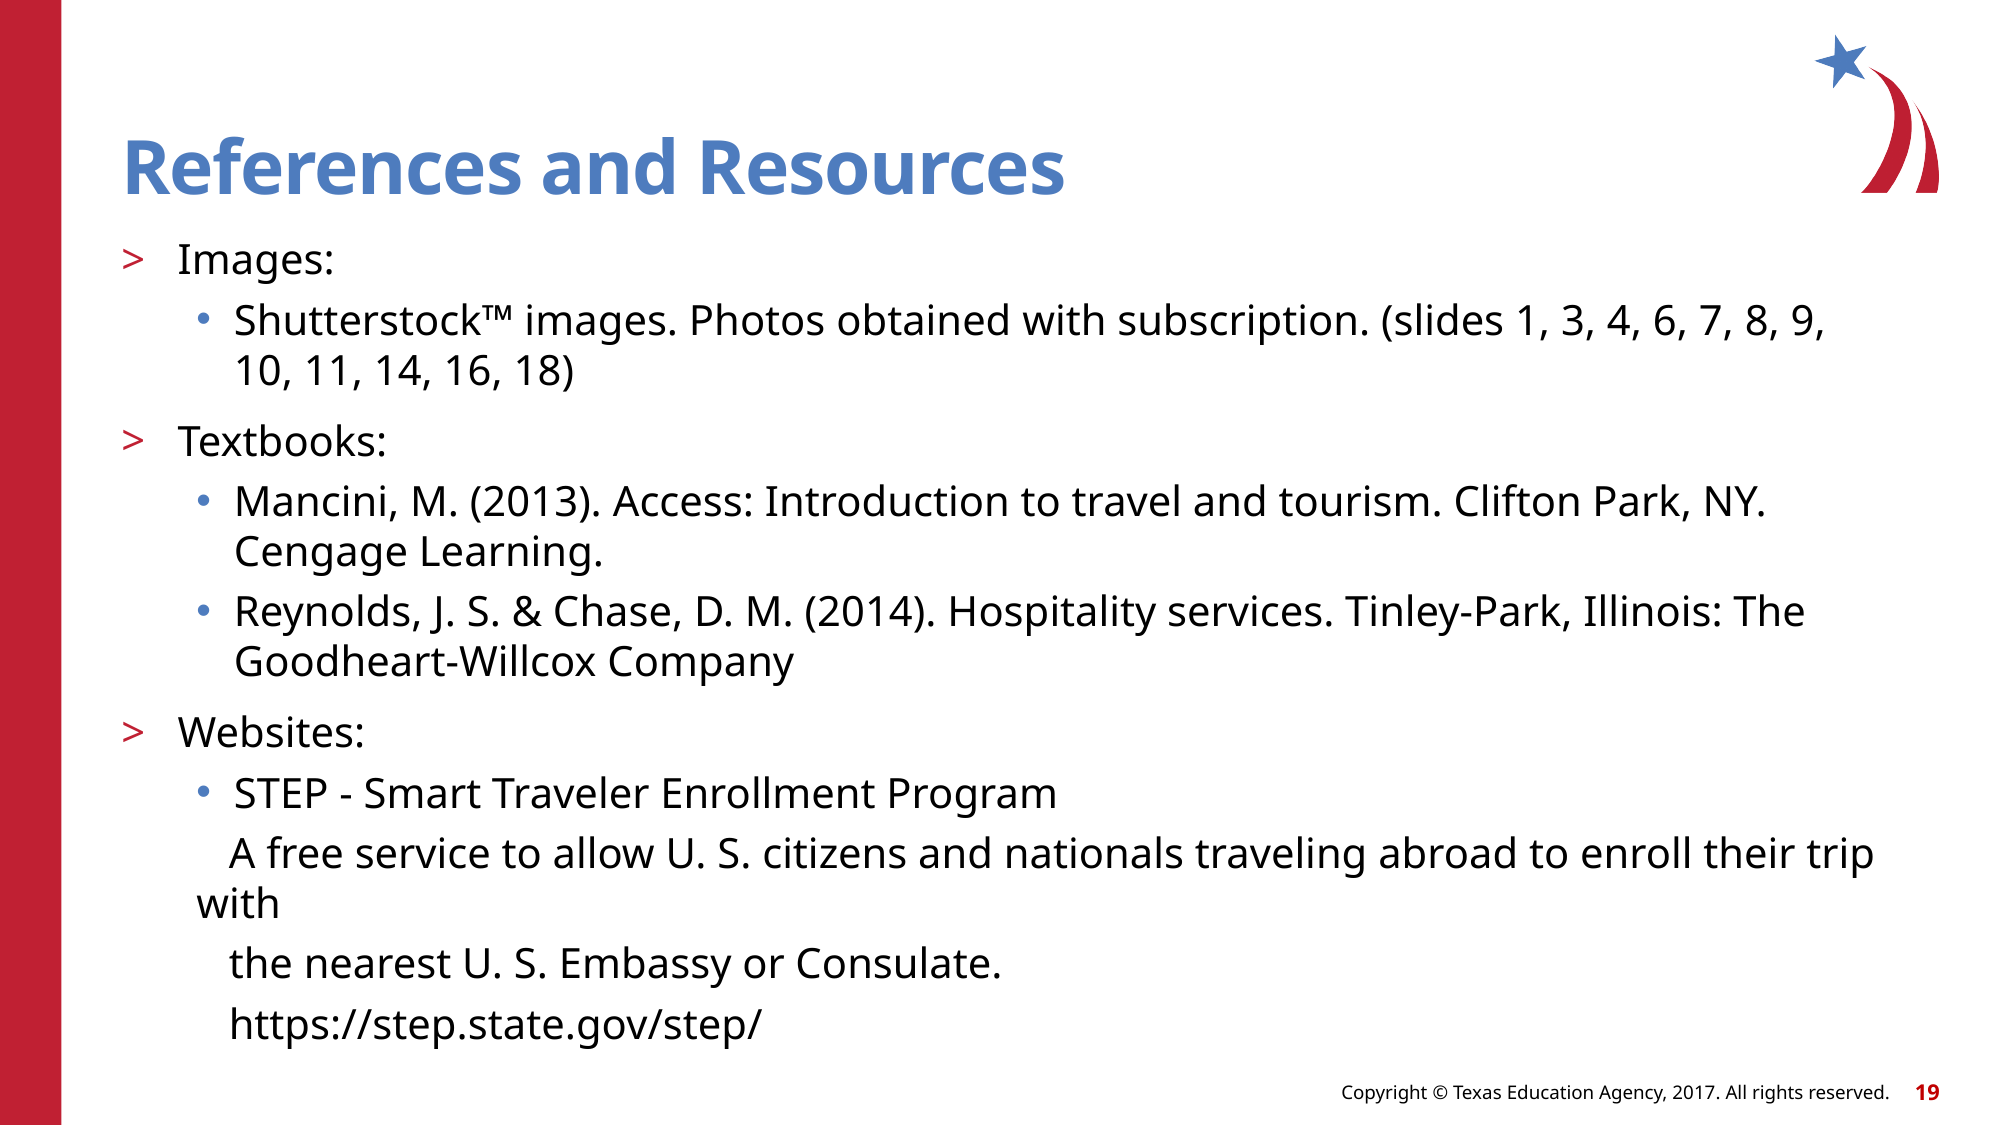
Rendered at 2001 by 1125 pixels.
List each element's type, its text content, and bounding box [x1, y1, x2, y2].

title References and Resources [121, 66, 1772, 211]
list Images: Shutterstock™ images. Photos obtained with subscription. (slides 1, 3, 4, 6, 7, 8, 9, 10, 11, 14, 16, 18) Textbooks: Mancini, M. (2013). Access: Introduction to travel and tourism. Clifton Park, NY. Cengage Learning. Reynolds, J. S. & Chase, D. M. (2014). Hospitality services. Tinley-Park, Illinois: The Goodheart-Willcox Company Websites: STEP - Smart Traveler Enrollment Program A free service to allow U. S. citizens and nationals traveling abroad to enroll their trip with the nearest U. S. Embassy or Consulate. https://step.state.gov/step/ [121, 233, 1884, 1010]
picture [1814, 34, 1939, 193]
